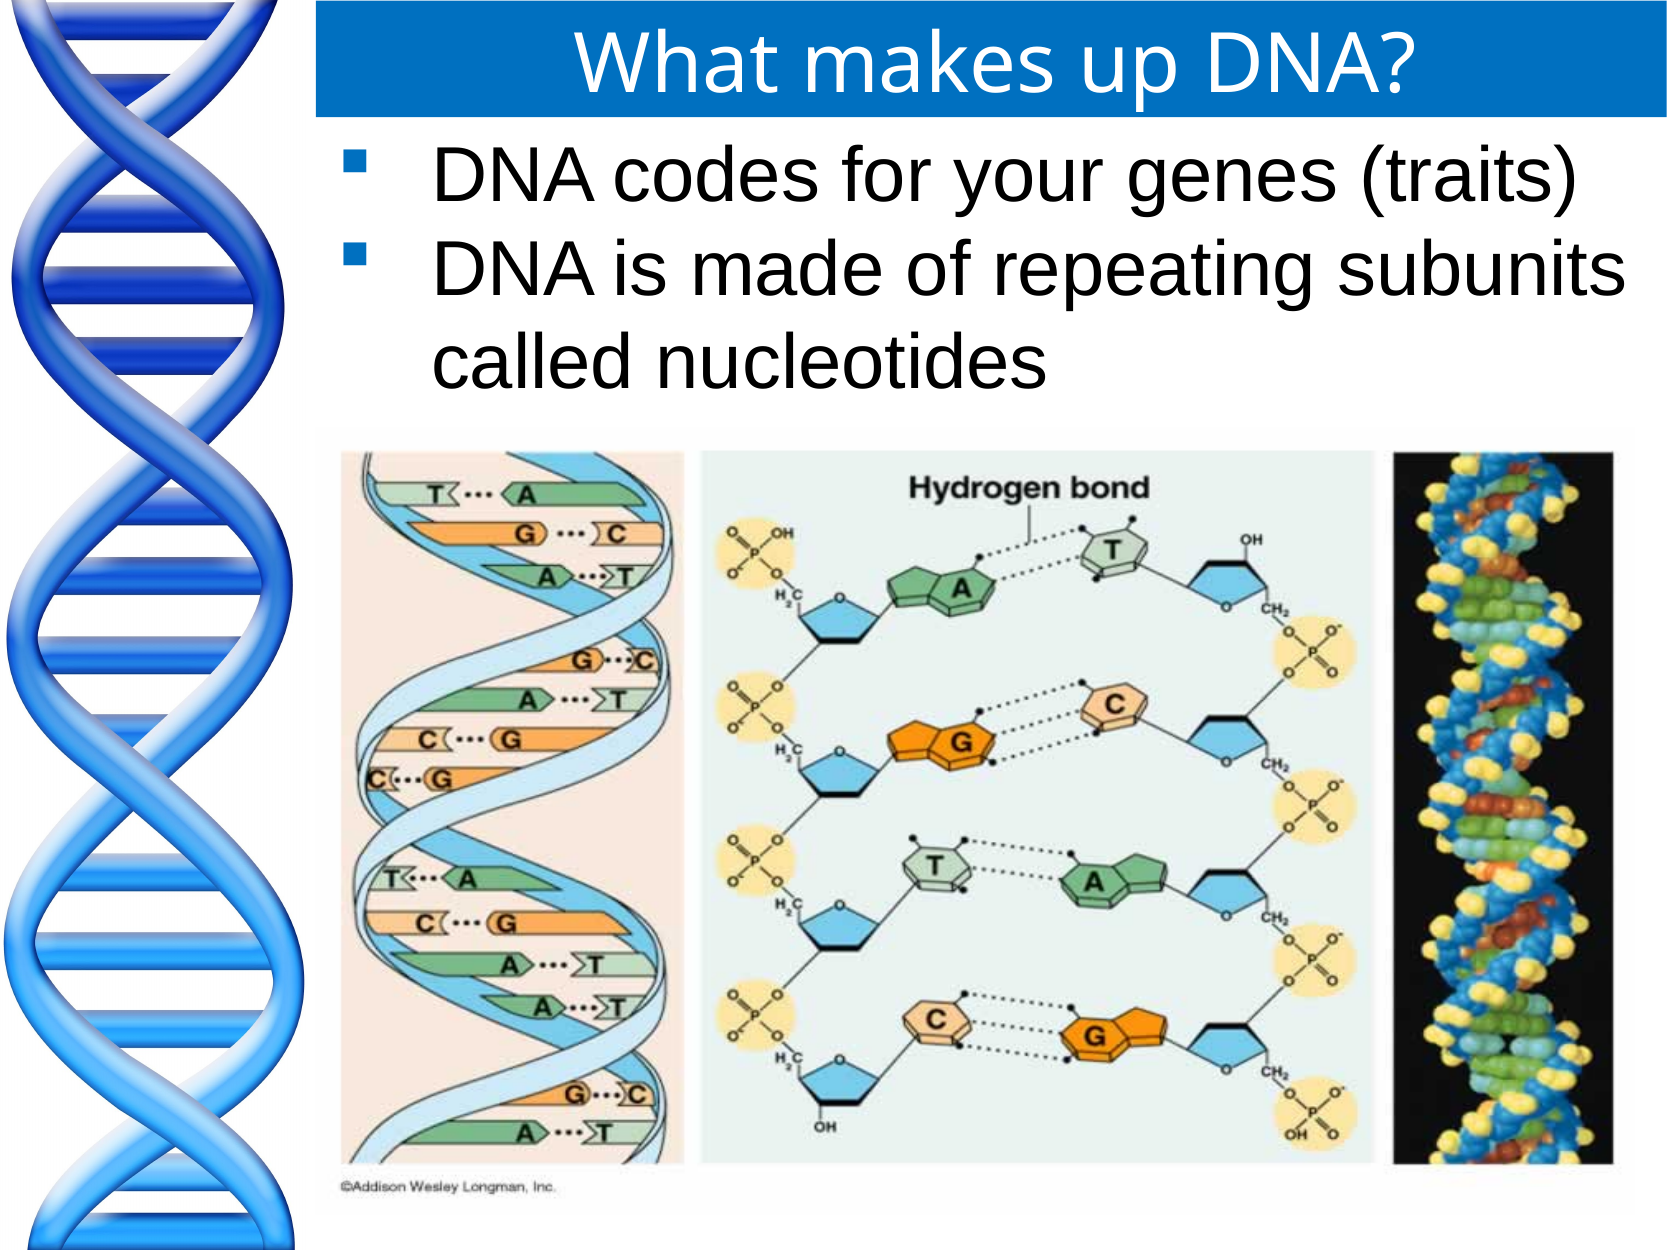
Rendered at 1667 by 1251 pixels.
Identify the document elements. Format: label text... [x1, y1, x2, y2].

list DNA codes for your genes (traits) DNA is made of repeating subunits called nucleotides [315, 118, 1644, 457]
picture [315, 427, 1636, 1216]
picture [0, 0, 308, 1250]
text_box What makes up DNA? [315, 0, 1667, 118]
